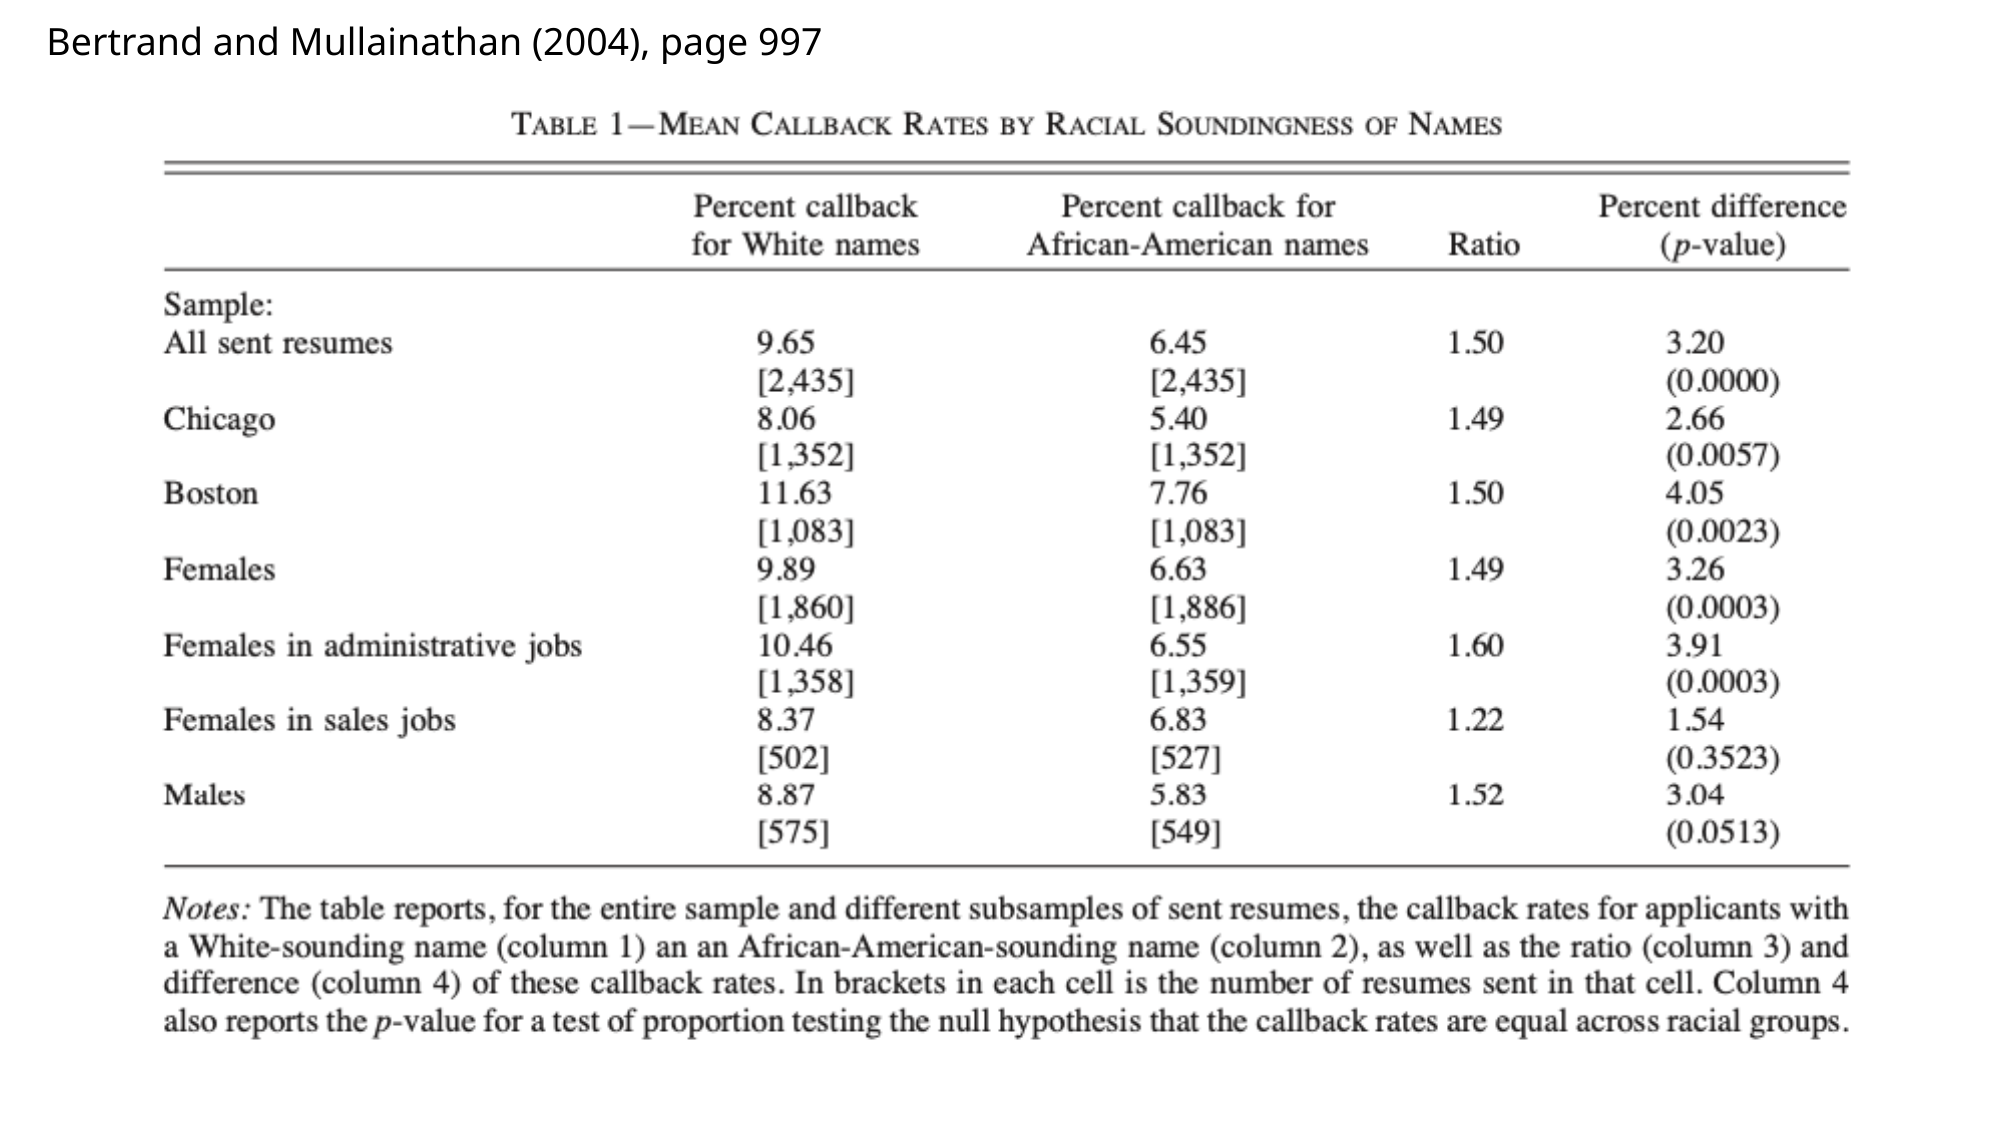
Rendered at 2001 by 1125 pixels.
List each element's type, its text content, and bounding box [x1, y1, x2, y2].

text_box Bertrand and Mullainathan (2004), page 997 [31, 10, 894, 71]
picture [125, 71, 1875, 1054]
